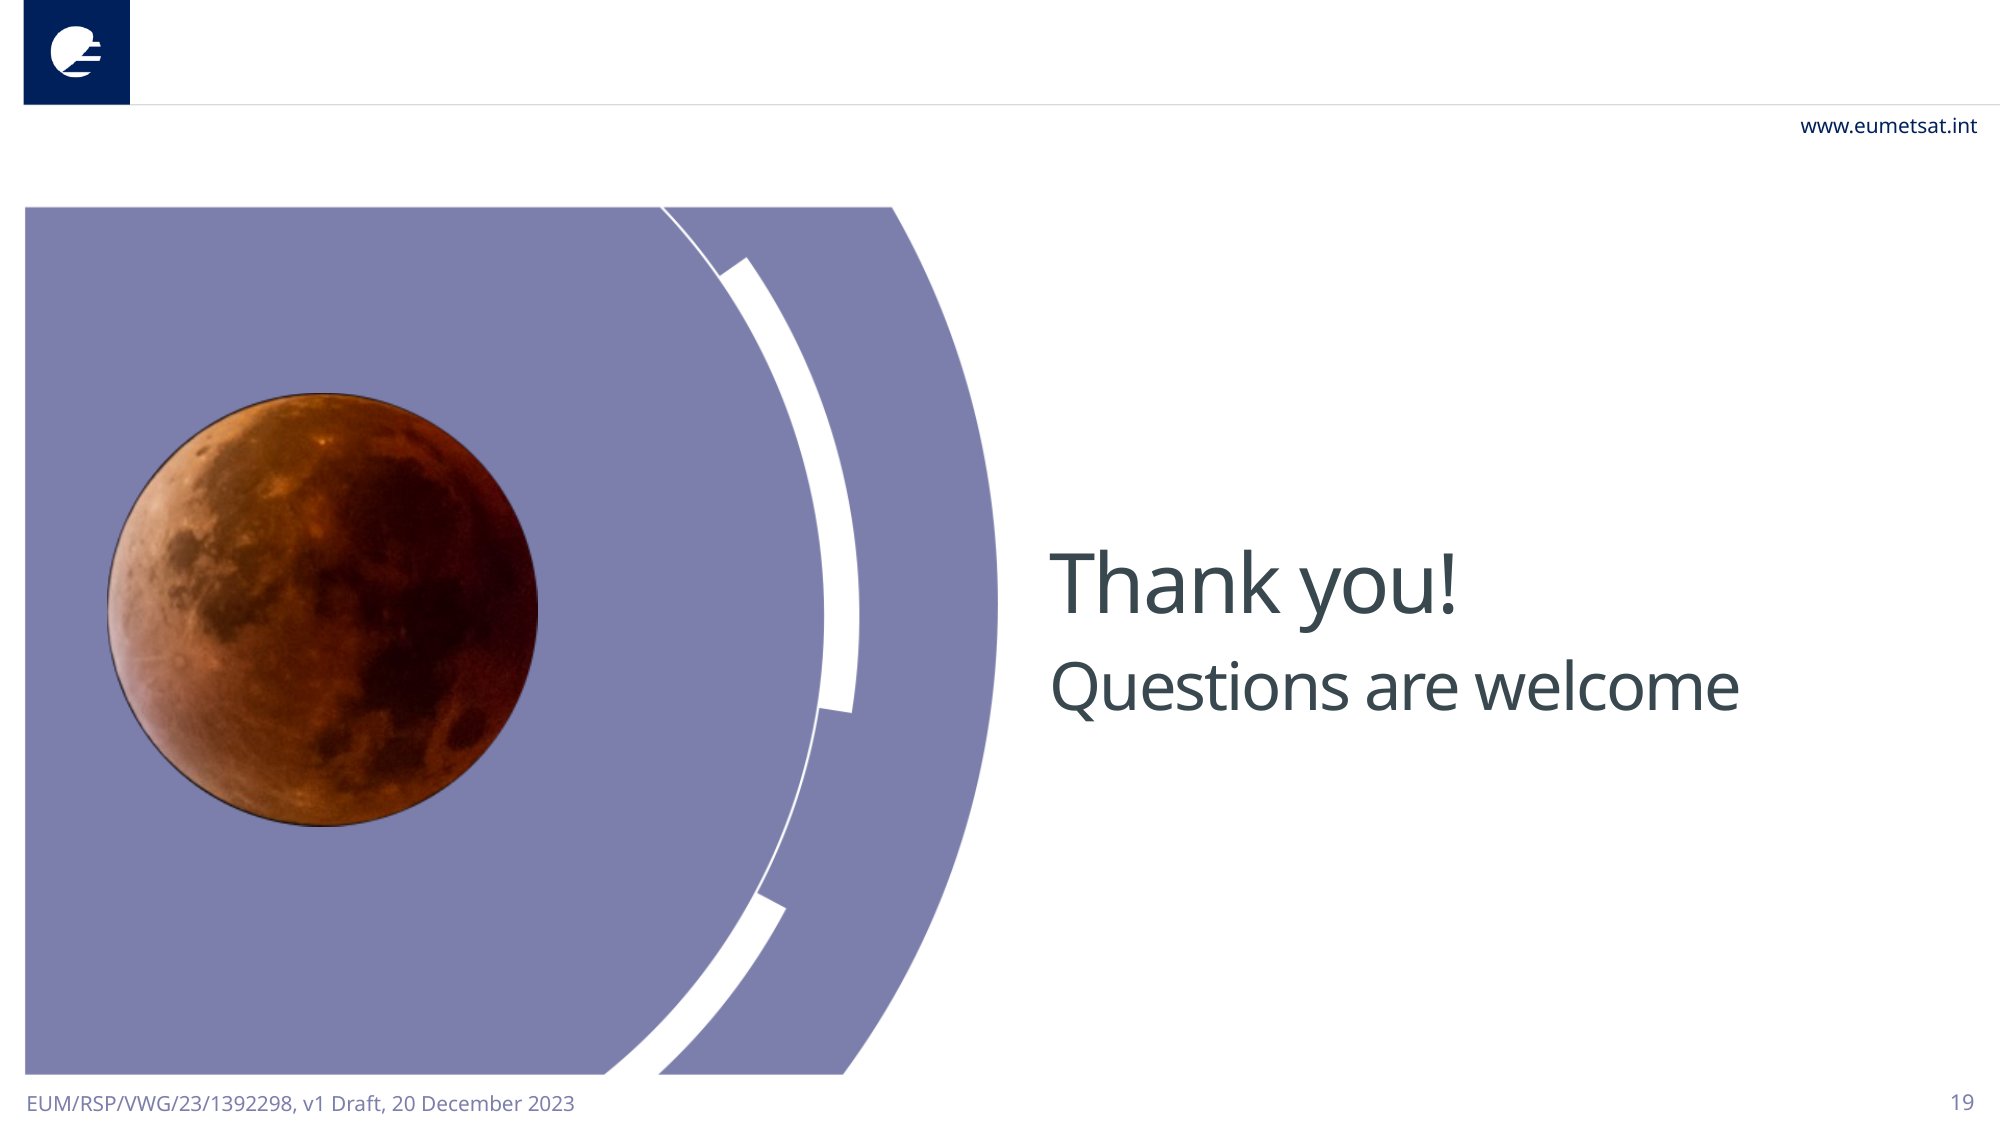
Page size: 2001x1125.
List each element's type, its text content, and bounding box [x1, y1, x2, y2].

list Thank you! Questions are welcome [1034, 202, 1932, 1051]
picture [34, 13, 114, 93]
picture [0, 140, 2000, 1087]
